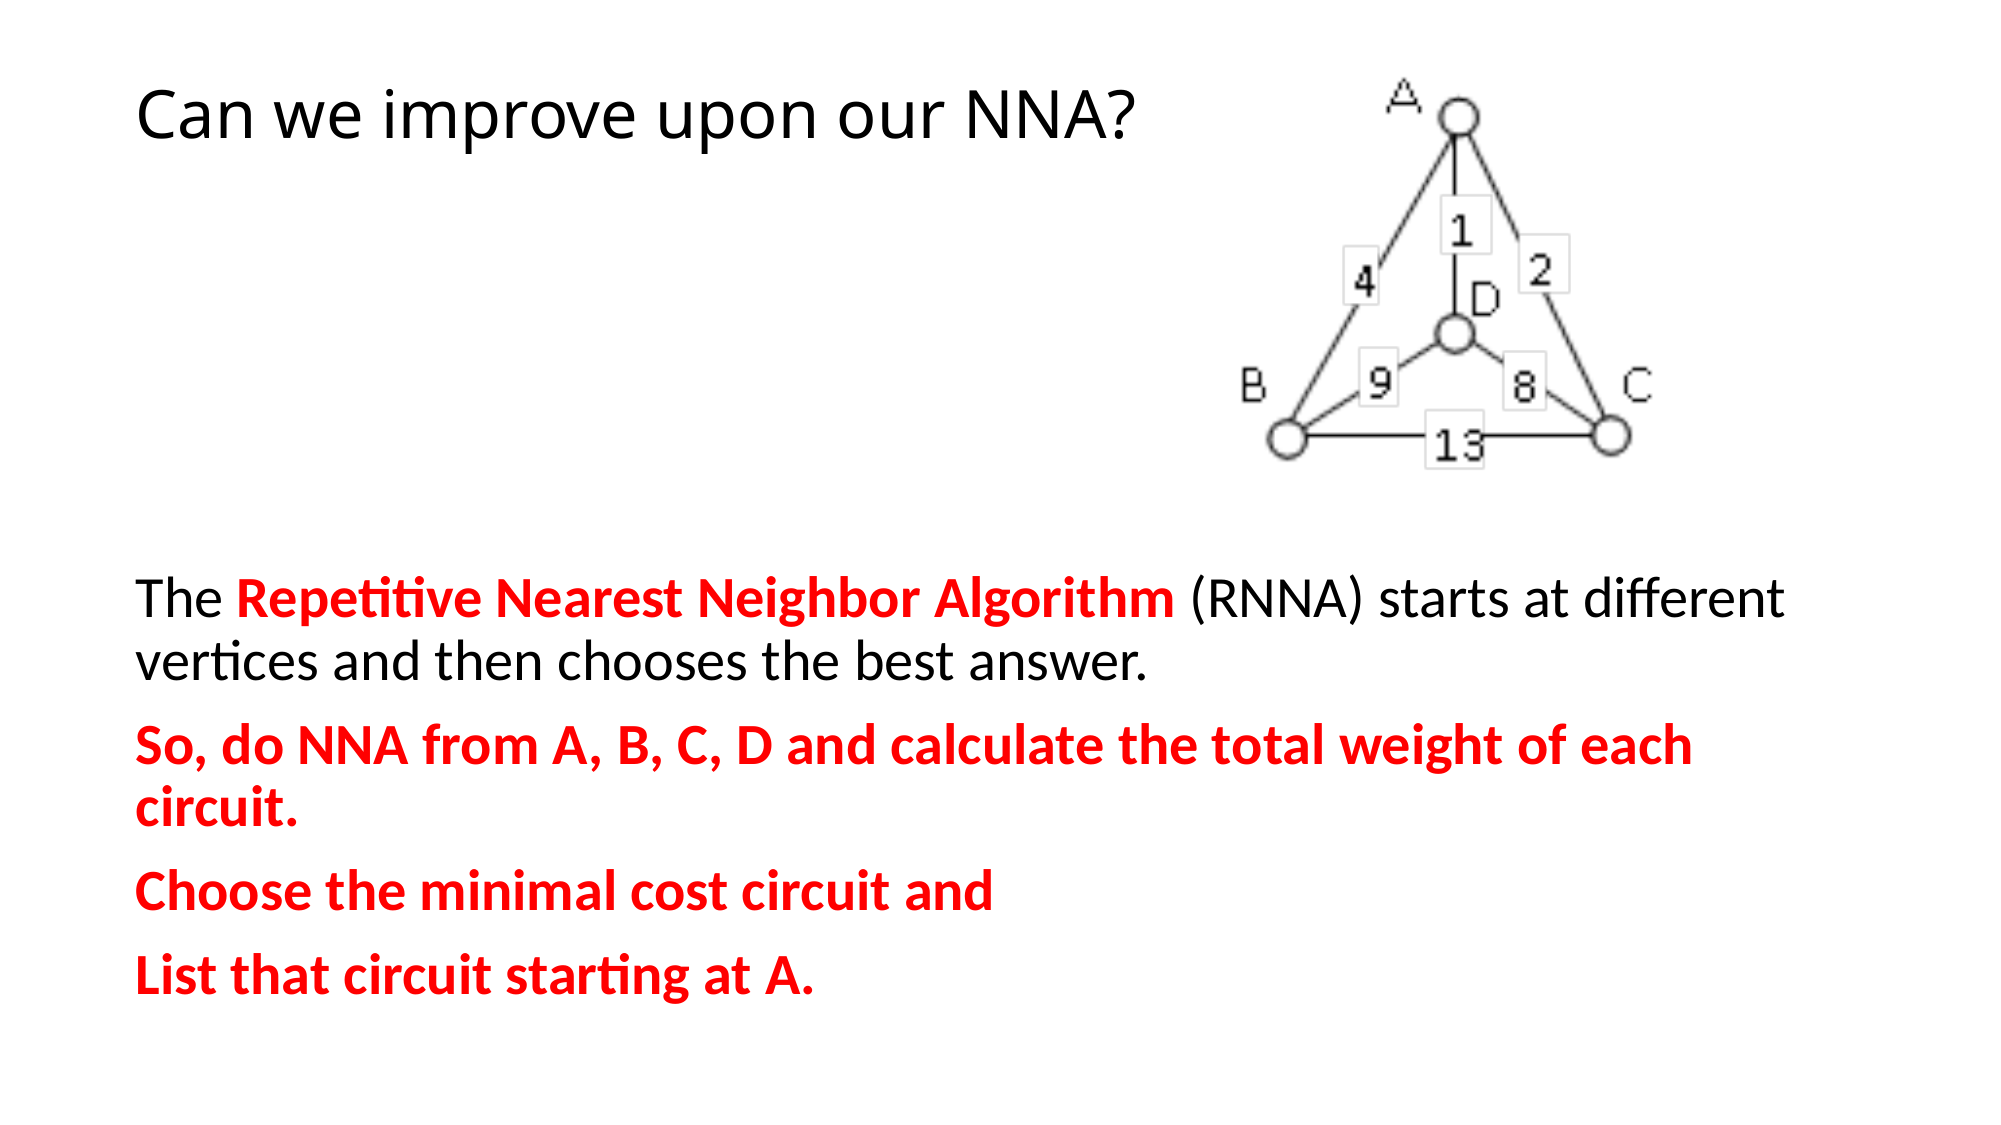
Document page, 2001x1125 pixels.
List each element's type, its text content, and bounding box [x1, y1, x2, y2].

list The Repetitive Nearest Neighbor Algorithm (RNNA) starts at different vertices and then chooses the best answer. So, do NNA from A, B, C, D and calculate the total weight of each circuit. Choose the minimal cost circuit and List that circuit starting at A. [120, 559, 1846, 1074]
title Can we improve upon our NNA? [120, 8, 1846, 226]
picture [1236, 64, 1680, 474]
